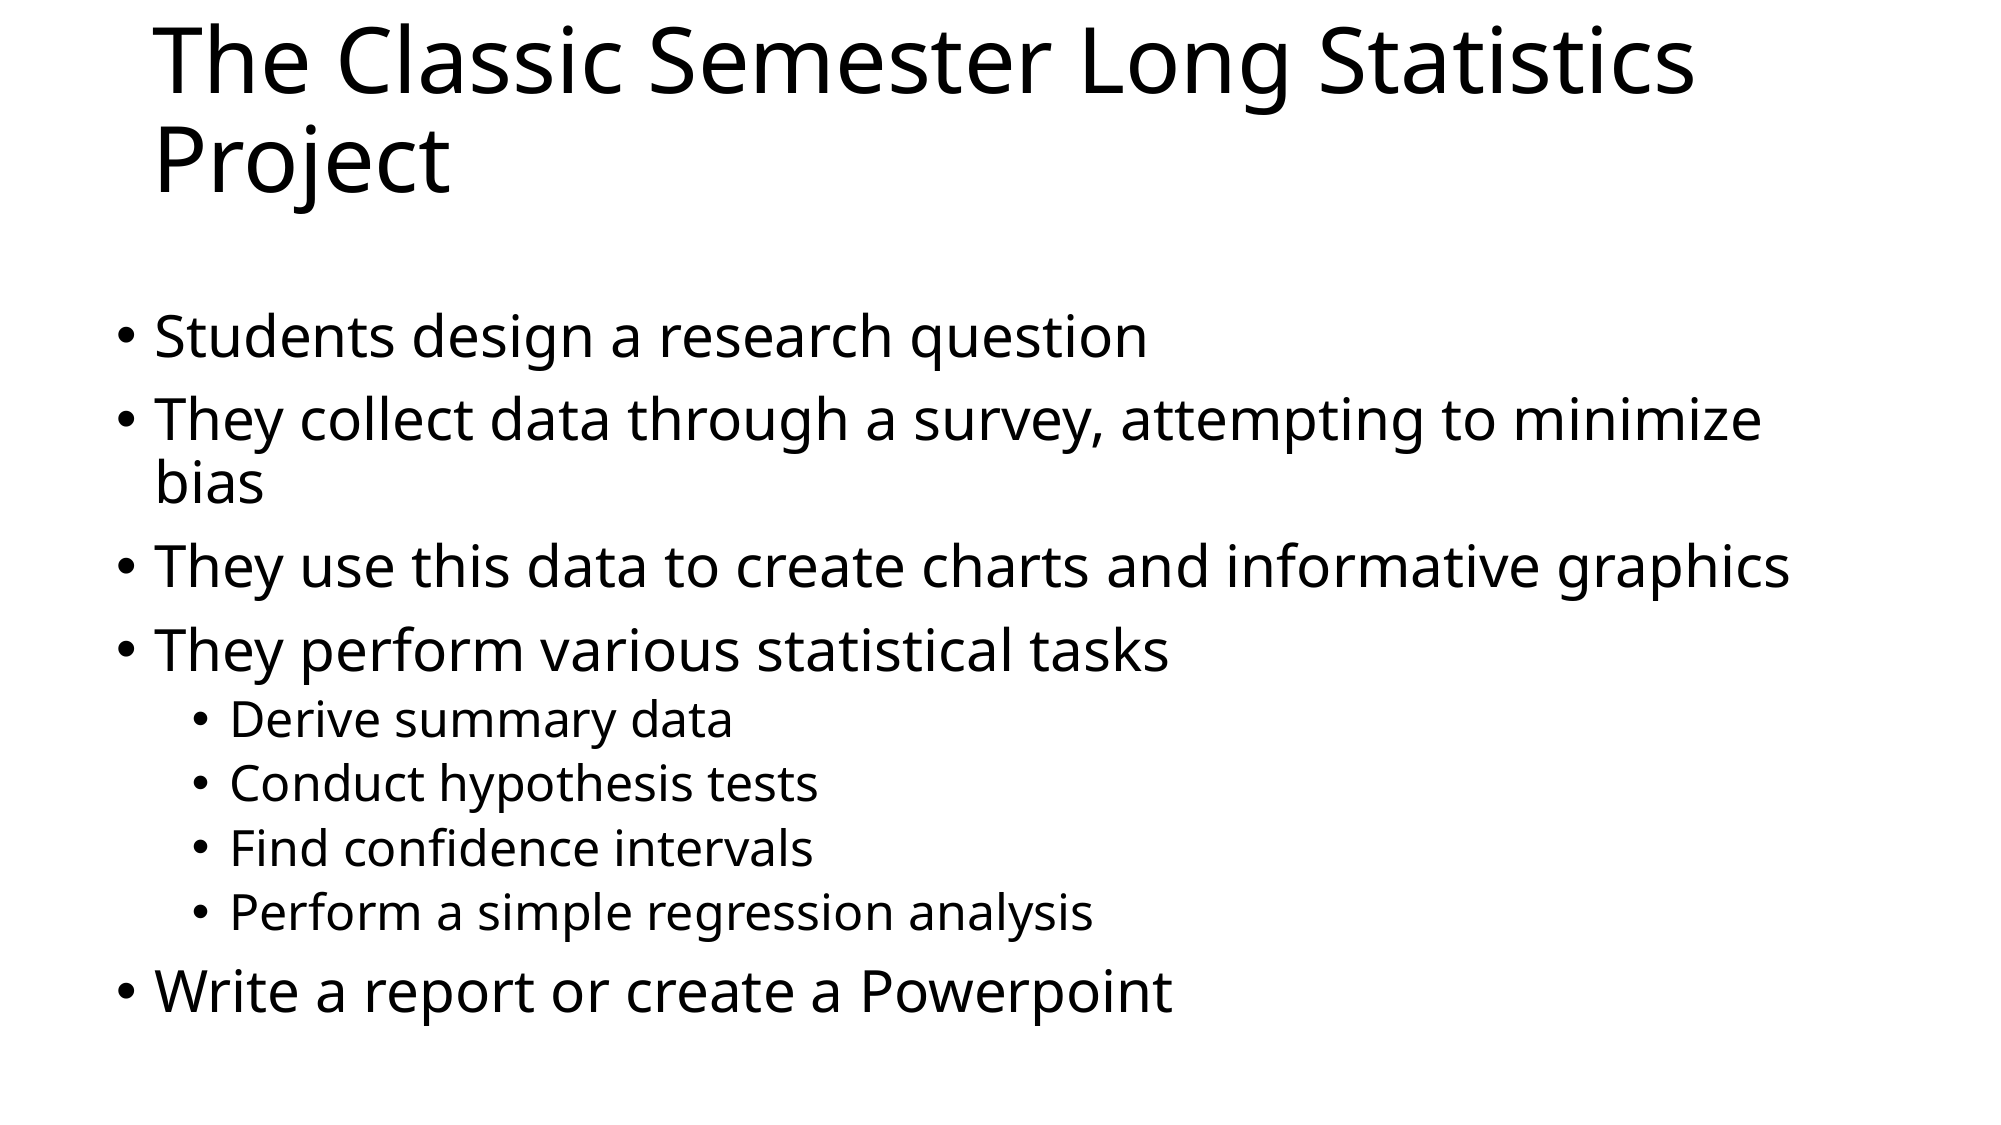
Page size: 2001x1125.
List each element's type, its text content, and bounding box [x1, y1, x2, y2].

title The Classic Semester Long Statistics Project [137, 59, 1863, 278]
list Students design a research question They collect data through a survey, attempting to minimize bias They use this data to create charts and informative graphics They perform various statistical tasks Derive summary data Conduct hypothesis tests Find confidence intervals Perform a simple regression analysis Write a report or create a Powerpoint [101, 299, 1863, 1041]
